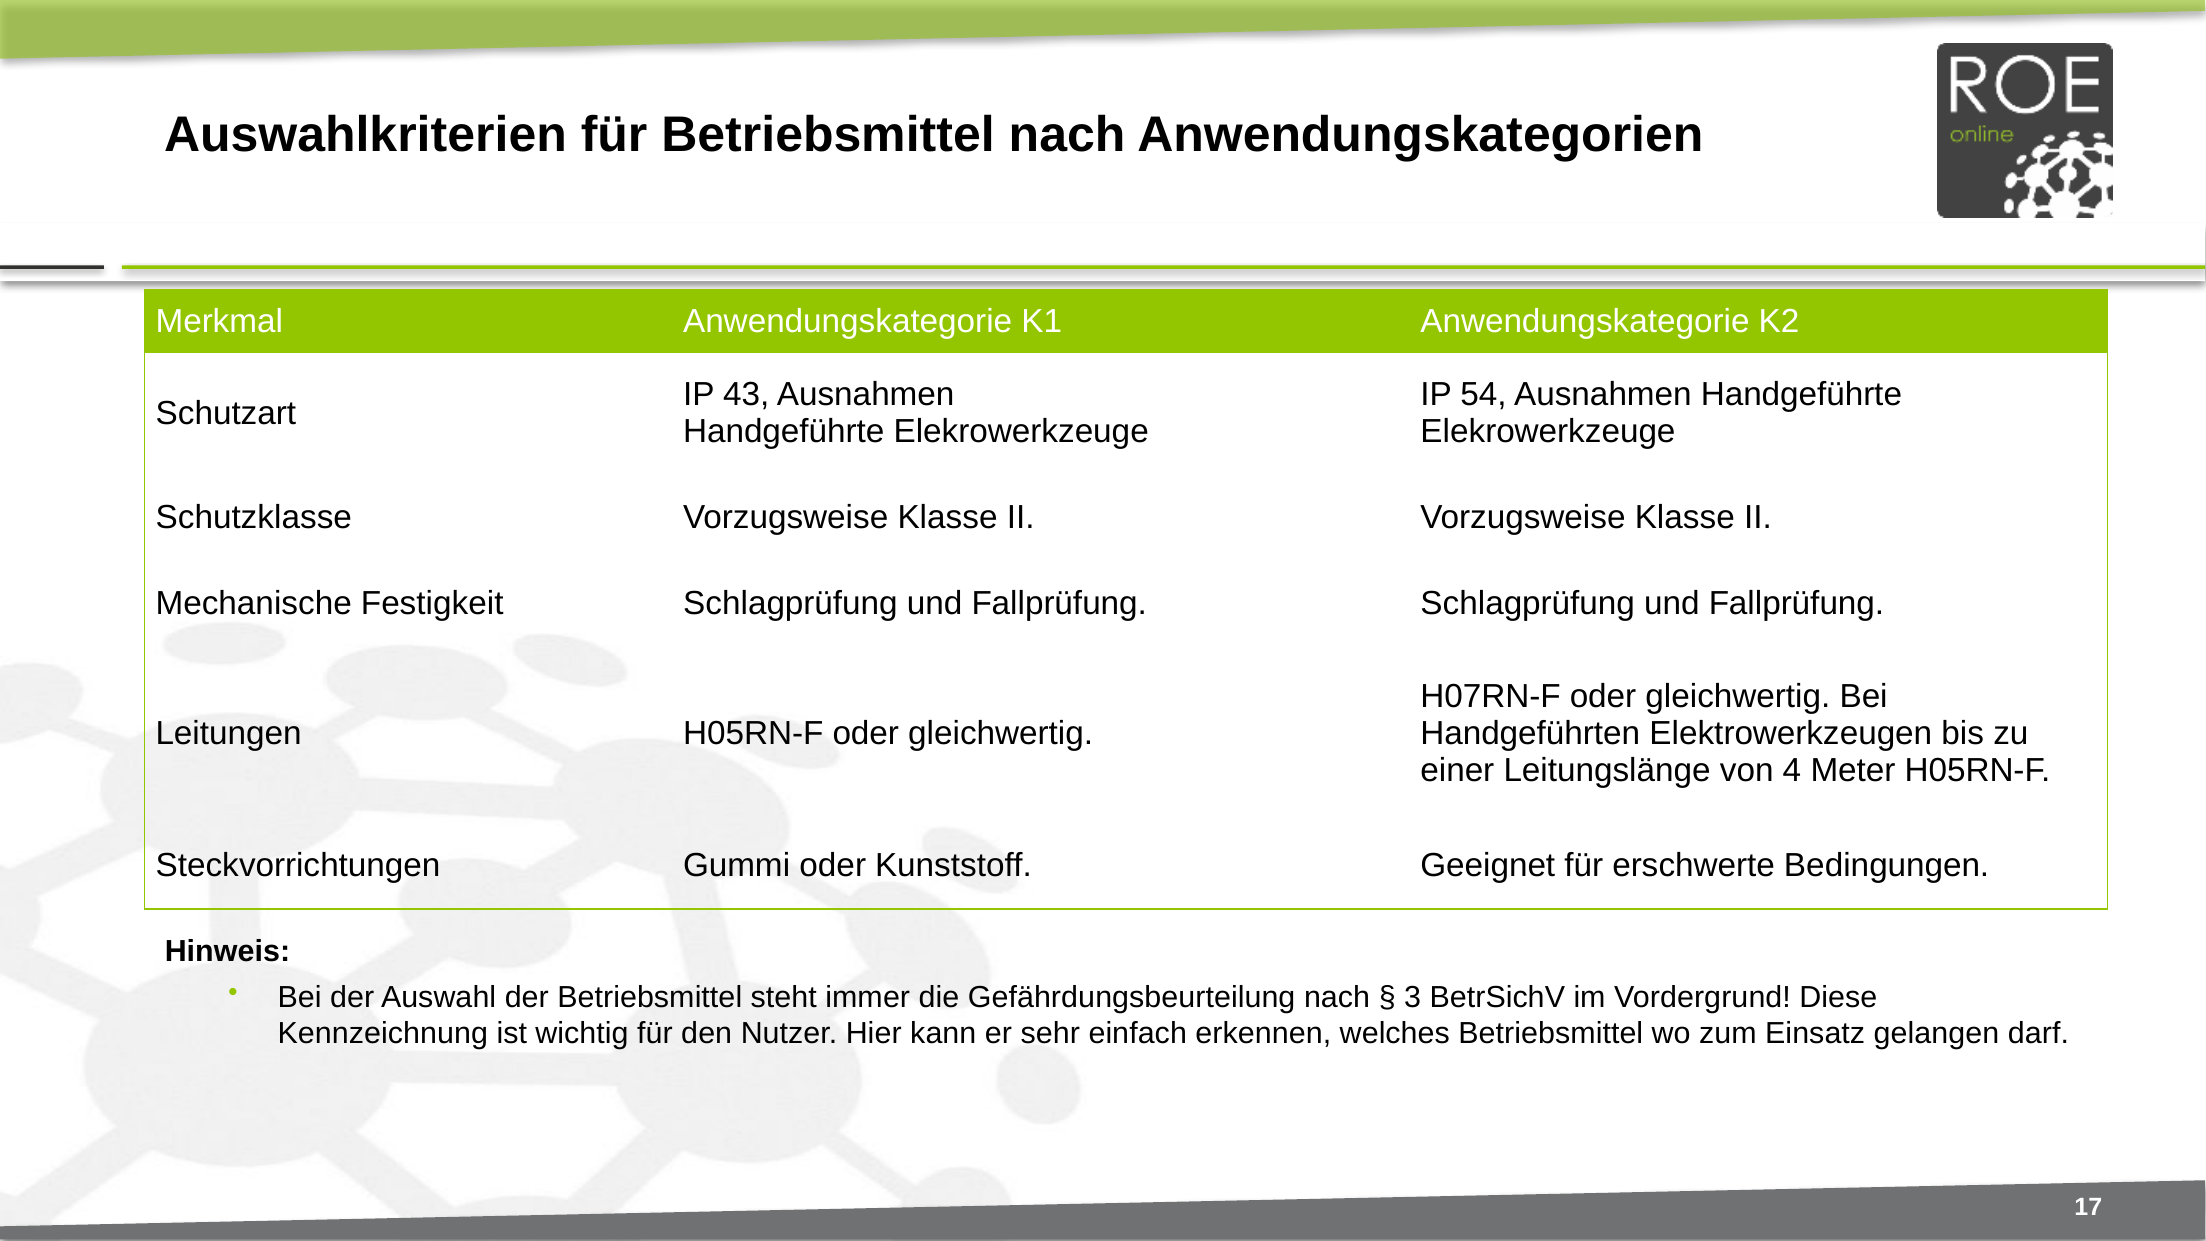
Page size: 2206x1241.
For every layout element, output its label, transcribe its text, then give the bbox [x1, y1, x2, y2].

table_cell Vorzugsweise Klasse II. [672, 472, 1409, 561]
table_header Anwendungskategorie K1 [672, 290, 1409, 353]
list Hinweis: Bei der Auswahl der Betriebsmittel steht immer die Gefährdungsbeurteilung nach § 3 BetrSichV im Vordergrund! Diese Kennzeichnung ist wichtig für den Nutzer. Hier kann er sehr einfach erkennen, welches Betriebsmittel wo zum Einsatz gelangen darf. [147, 289, 2111, 1103]
table_cell Leitungen [145, 644, 672, 822]
table_cell Geeignet für erschwerte Bedingungen. [1409, 822, 2107, 908]
picture [1937, 43, 2113, 218]
table_cell Steckvorrichtungen [145, 822, 672, 908]
table_cell Schutzklasse [145, 472, 672, 561]
table_cell IP 43, Ausnahmen Handgeführte Elekrowerkzeuge [672, 353, 1409, 472]
table_cell H07RN-F oder gleichwertig. Bei Handgeführten Elektrowerkzeugen bis zu einer Leitungslänge von 4 Meter H05RN-F. [1409, 644, 2107, 822]
table_cell Schutzart [145, 353, 672, 472]
title Auswahlkriterien für Betriebsmittel nach Anwendungskategorien [146, 41, 1878, 221]
table_cell Vorzugsweise Klasse II. [1409, 472, 2107, 561]
table_cell Schlagprüfung und Fallprüfung. [672, 561, 1409, 644]
table_cell Gummi oder Kunststoff. [672, 822, 1409, 908]
slide_number 17 [2023, 1183, 2153, 1228]
table_header Merkmal [145, 290, 672, 353]
table_cell H05RN-F oder gleichwertig. [672, 644, 1409, 822]
table_cell Mechanische Festigkeit [145, 561, 672, 644]
table_cell Schlagprüfung und Fallprüfung. [1409, 561, 2107, 644]
table_cell IP 54, Ausnahmen Handgeführte Elekrowerkzeuge [1409, 353, 2107, 472]
table_header Anwendungskategorie K2 [1409, 290, 2107, 353]
